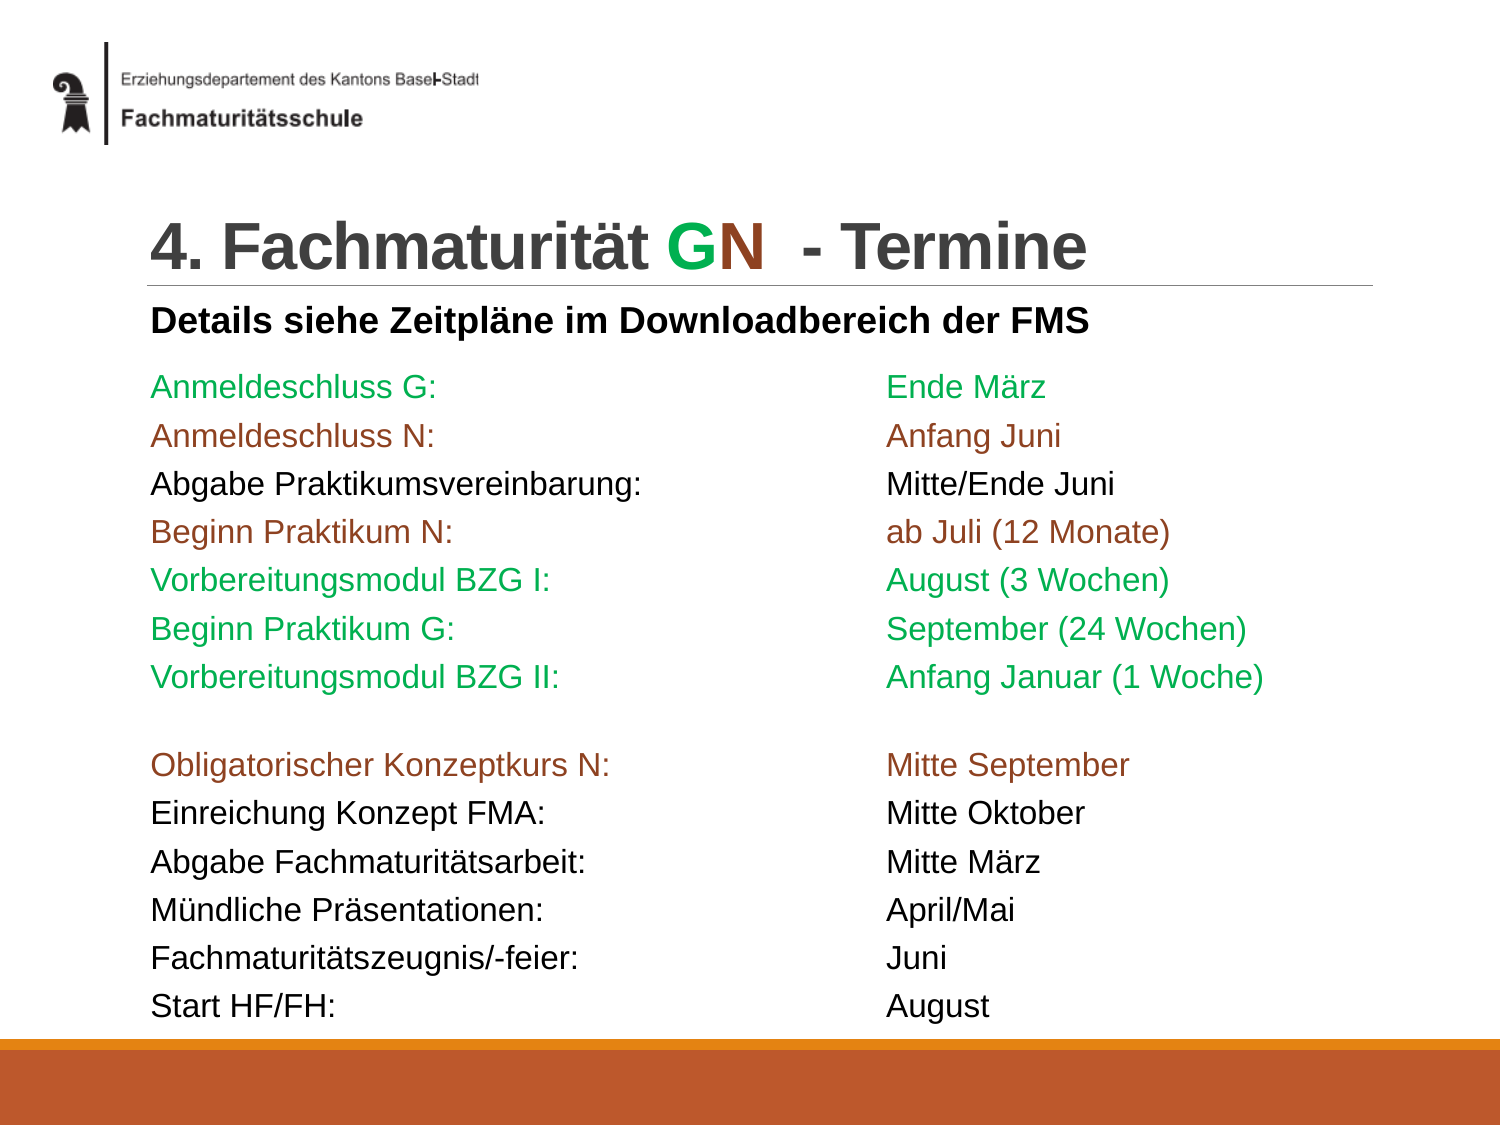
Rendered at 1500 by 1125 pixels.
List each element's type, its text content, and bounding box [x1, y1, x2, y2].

picture [52, 42, 479, 146]
text_box Details siehe Zeitpläne im Downloadbereich der FMS Anmeldeschluss G: Ende März Anmeldeschluss N: Anfang Juni Abgabe Praktikumsvereinbarung: Mitte/Ende Juni Beginn Praktikum N: ab Juli (12 Monate) Vorbereitungsmodul BZG I: August (3 Wochen) Beginn Praktikum G: September (24 Wochen) Vorbereitungsmodul BZG II: Anfang Januar (1 Woche) Obligatorischer Konzeptkurs N: Mitte September Einreichung Konzept FMA: Mitte Oktober Abgabe Fachmaturitätsarbeit: Mitte März Mündliche Präsentationen: April/Mai Fachmaturitätszeugnis/-feier: Juni Start HF/FH: August [135, 288, 1365, 1032]
title 4. Fachmaturität GN - Termine [135, 137, 1483, 291]
